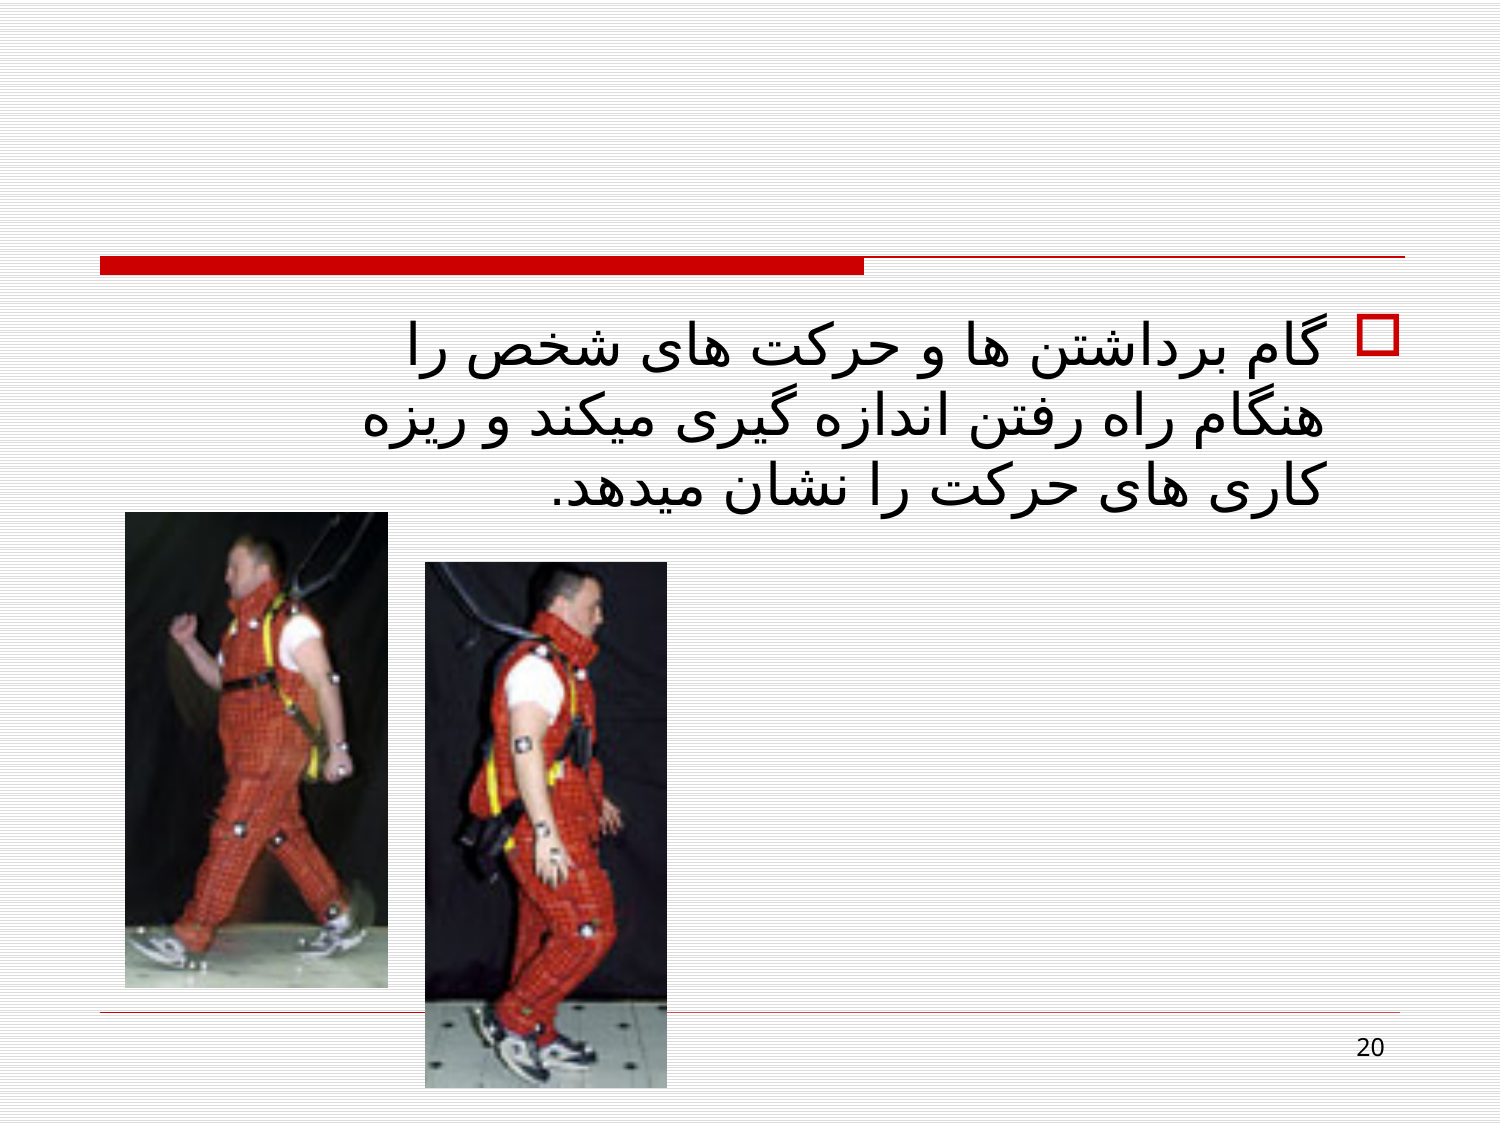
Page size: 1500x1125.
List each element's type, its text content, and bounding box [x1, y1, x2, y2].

list گام برداشتن ها و حرکت های شخص را هنگام راه رفتن اندازه گیری میکند و ریزه کاری های حرکت را نشان میدهد. [249, 299, 1420, 576]
slide_number 20 [1074, 1024, 1401, 1103]
picture [124, 512, 388, 988]
picture [424, 562, 667, 1088]
